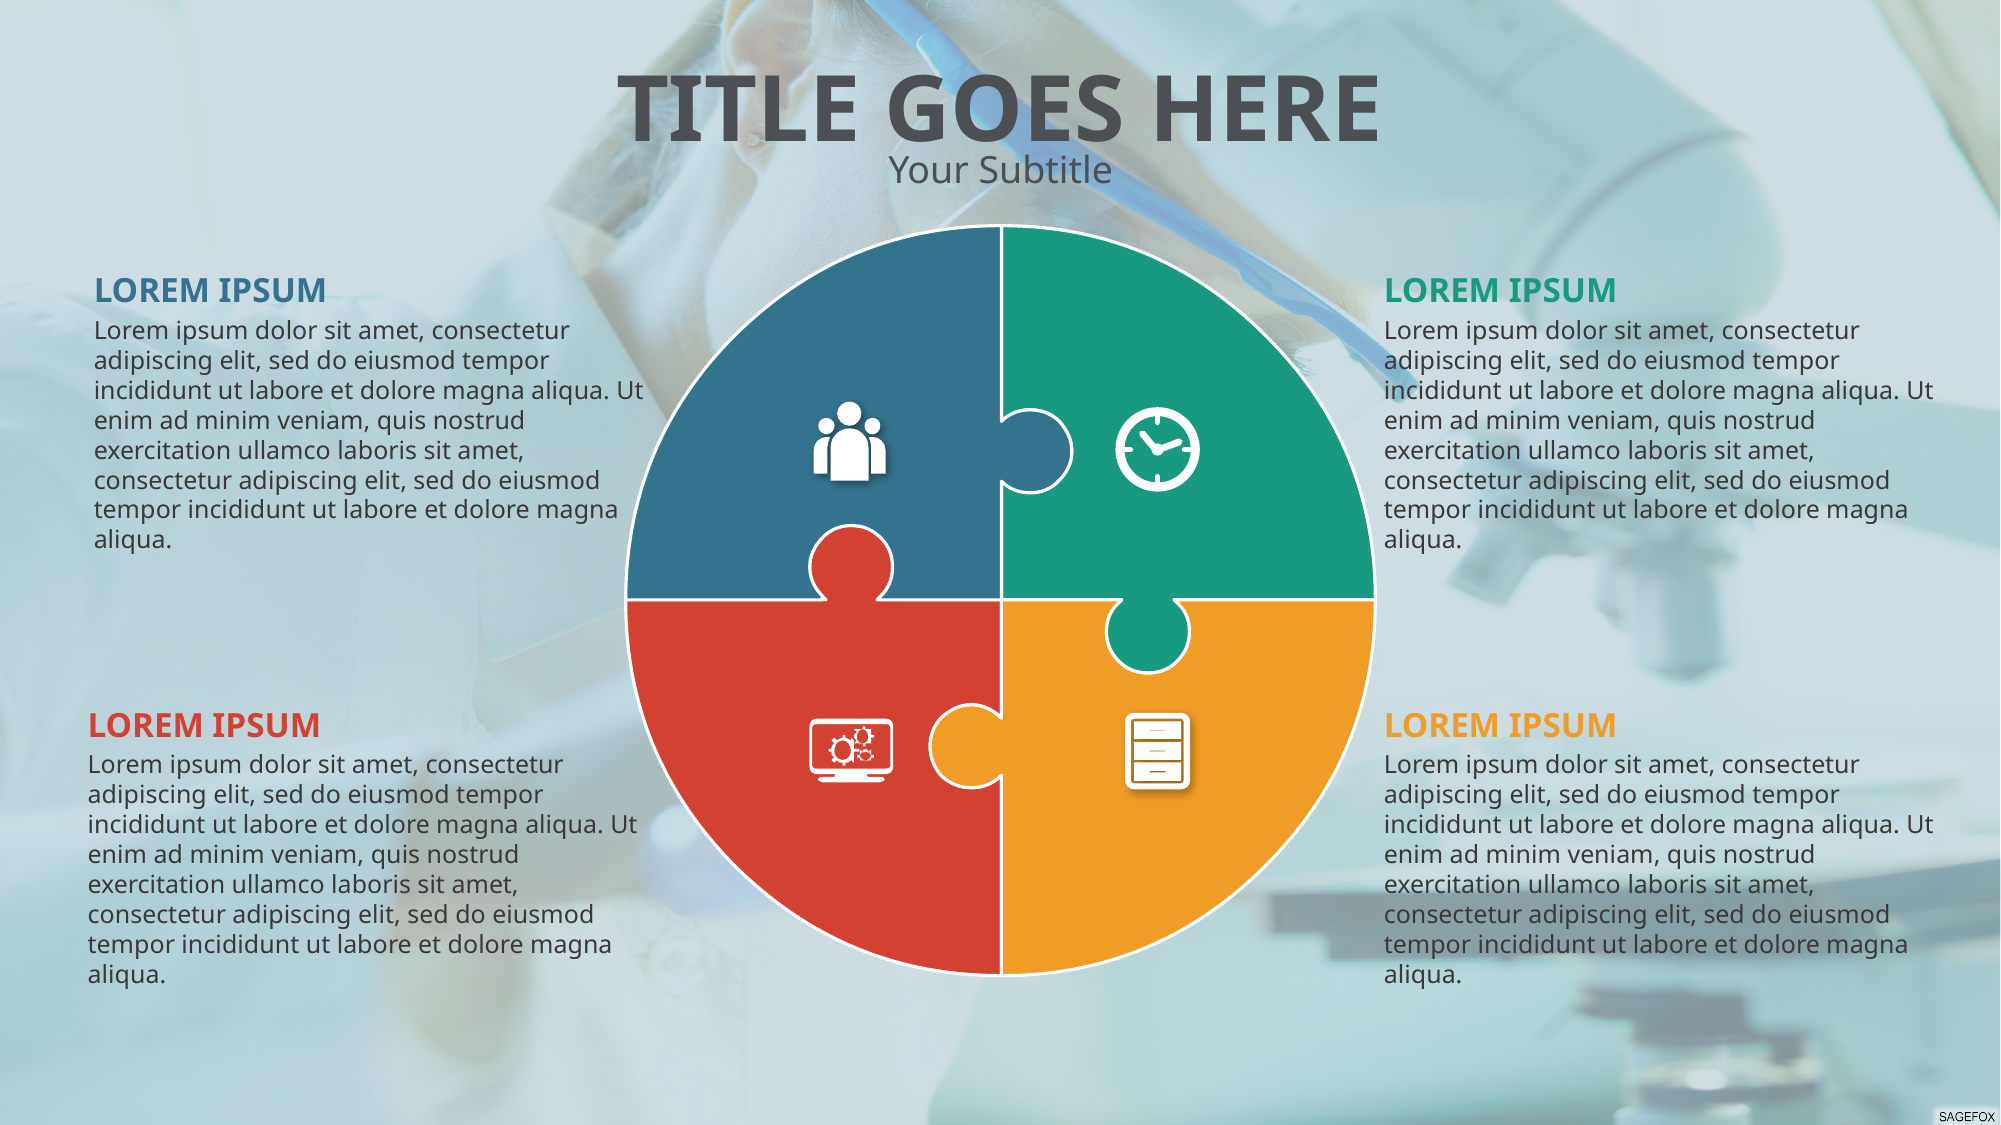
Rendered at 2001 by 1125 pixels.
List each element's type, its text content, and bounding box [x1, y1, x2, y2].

text_box [837, 401, 862, 426]
text_box LOREM IPSUM Lorem ipsum dolor sit amet, consectetur adipiscing elit, sed do eiusmod tempor incididunt ut labore et dolore magna aliqua. Ut enim ad minim veniam, quis nostrud exercitation ullamco laboris sit amet, consectetur adipiscing elit, sed do eiusmod tempor incididunt ut labore et dolore magna aliqua. [1369, 696, 1972, 996]
text_box [625, 225, 1072, 600]
text_box LOREM IPSUM Lorem ipsum dolor sit amet, consectetur adipiscing elit, sed do eiusmod tempor incididunt ut labore et dolore magna aliqua. Ut enim ad minim veniam, quis nostrud exercitation ullamco laboris sit amet, consectetur adipiscing elit, sed do eiusmod tempor incididunt ut labore et dolore magna aliqua. [79, 262, 682, 562]
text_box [1115, 407, 1200, 492]
text_box [930, 600, 1376, 976]
text_box LOREM IPSUM Lorem ipsum dolor sit amet, consectetur adipiscing elit, sed do eiusmod tempor incididunt ut labore et dolore magna aliqua. Ut enim ad minim veniam, quis nostrud exercitation ullamco laboris sit amet, consectetur adipiscing elit, sed do eiusmod tempor incididunt ut labore et dolore magna aliqua. [72, 696, 676, 996]
text_box [864, 417, 881, 435]
text_box [830, 428, 886, 481]
text_box [625, 526, 1001, 976]
text_box LOREM IPSUM Lorem ipsum dolor sit amet, consectetur adipiscing elit, sed do eiusmod tempor incididunt ut labore et dolore magna aliqua. Ut enim ad minim veniam, quis nostrud exercitation ullamco laboris sit amet, consectetur adipiscing elit, sed do eiusmod tempor incididunt ut labore et dolore magna aliqua. [1369, 262, 1972, 562]
text_box [813, 436, 830, 474]
text_box [818, 417, 835, 435]
text_box [1002, 225, 1376, 673]
text_box [1125, 712, 1191, 790]
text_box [809, 718, 894, 783]
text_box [548, 42, 1452, 199]
picture [1936, 1111, 1997, 1125]
